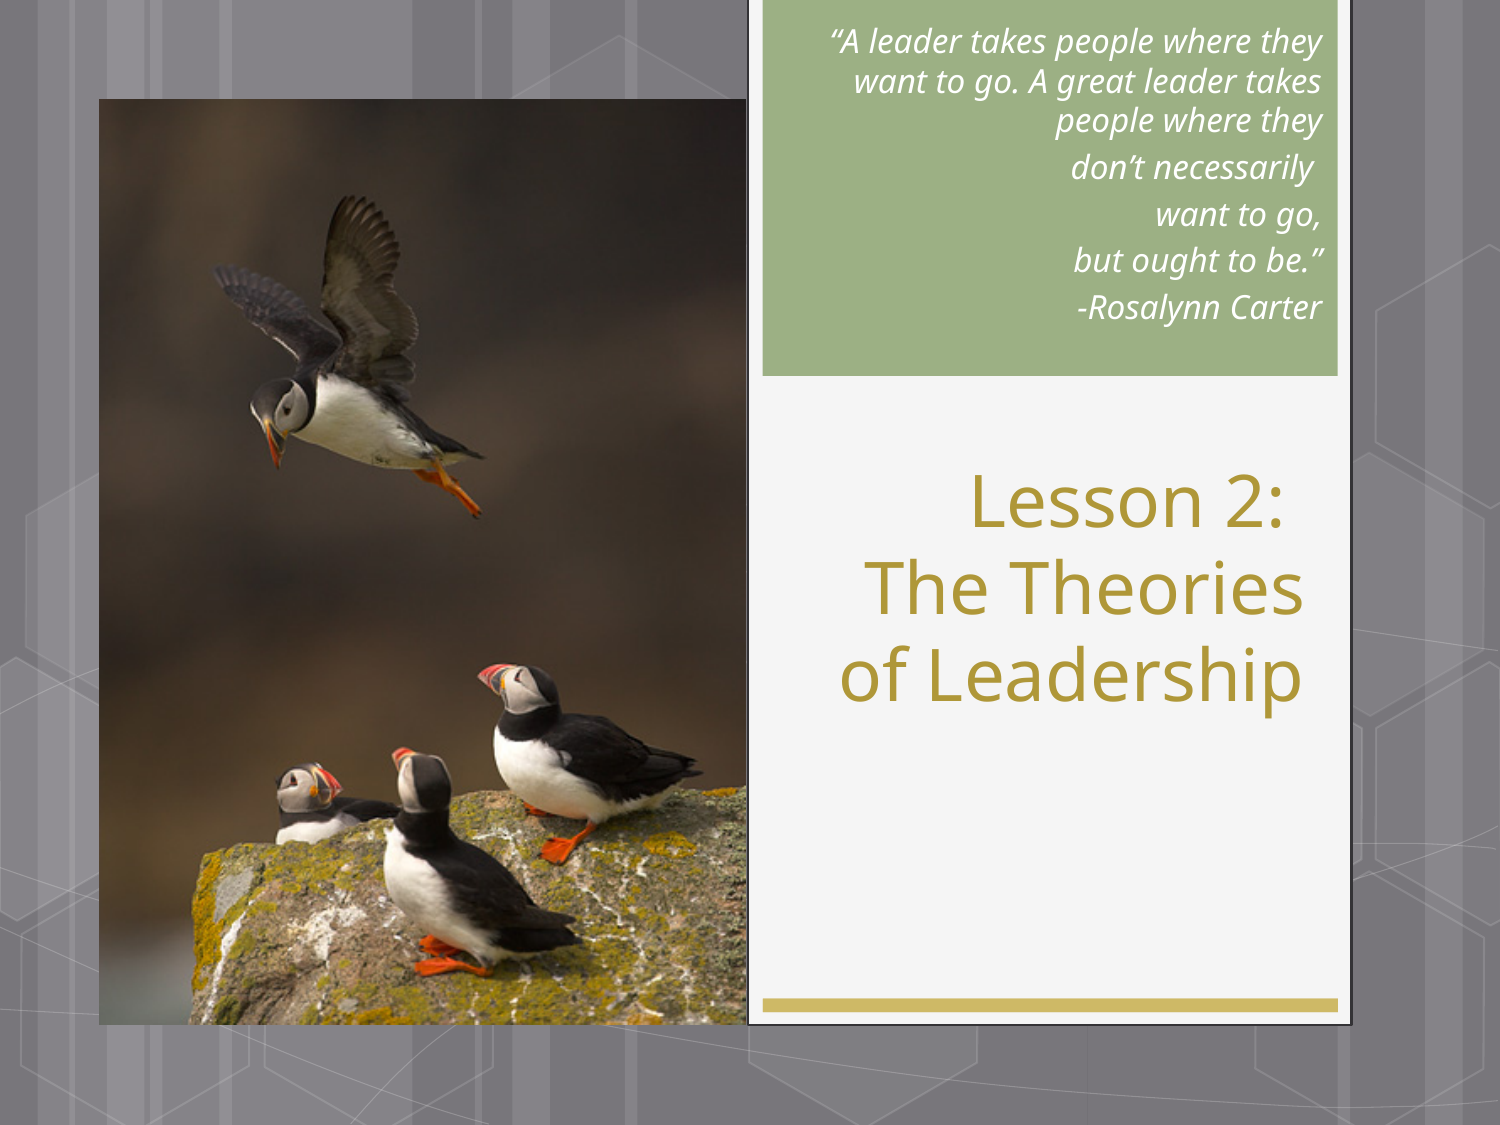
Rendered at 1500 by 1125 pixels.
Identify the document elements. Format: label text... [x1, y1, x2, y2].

title Lesson 2: The Theories of Leadership [776, 444, 1320, 724]
picture [99, 99, 746, 1026]
subtitle “A leader takes people where they want to go. A great leader takes people where they don’t necessarily want to go, but ought to be.” -Rosalynn Carter [762, 12, 1338, 338]
